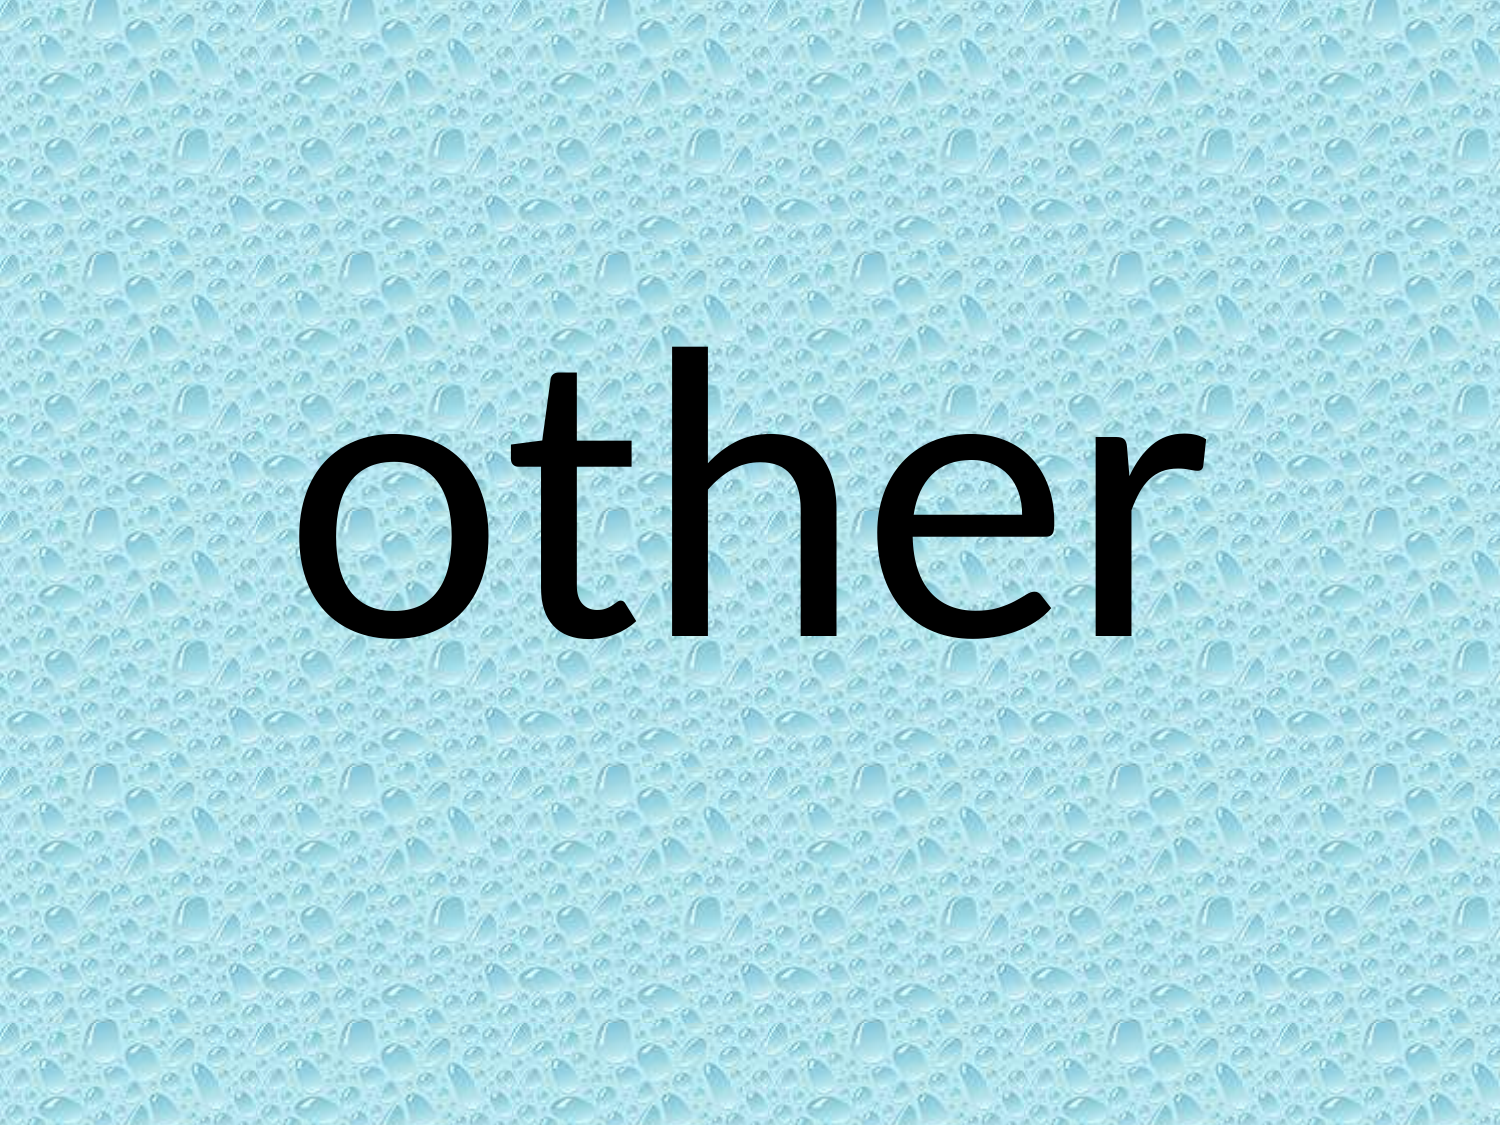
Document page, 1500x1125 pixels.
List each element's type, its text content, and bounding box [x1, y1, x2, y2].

title other [112, 349, 1388, 591]
picture [0, 0, 1500, 1125]
